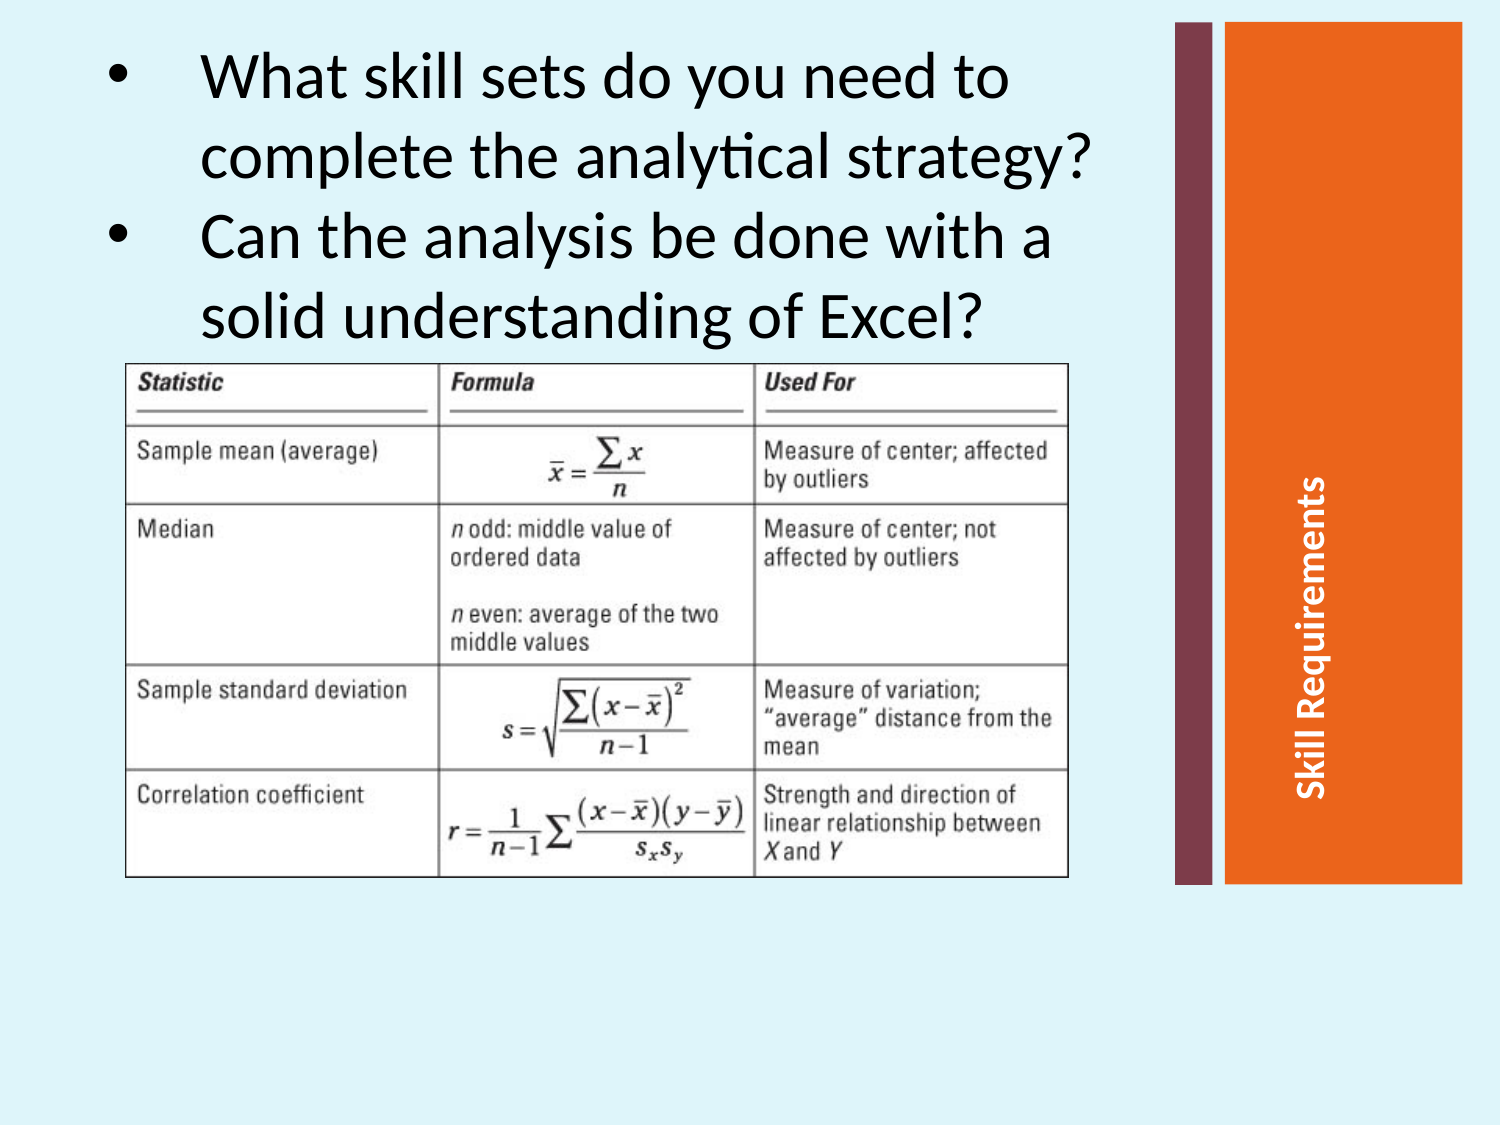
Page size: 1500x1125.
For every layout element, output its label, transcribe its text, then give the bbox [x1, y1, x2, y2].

text_box What skill sets do you need to complete the analytical strategy? Can the analysis be done with a solid understanding of Excel? [91, 24, 1150, 360]
list Skill Requirements [1275, 462, 1388, 850]
picture [124, 362, 1069, 878]
